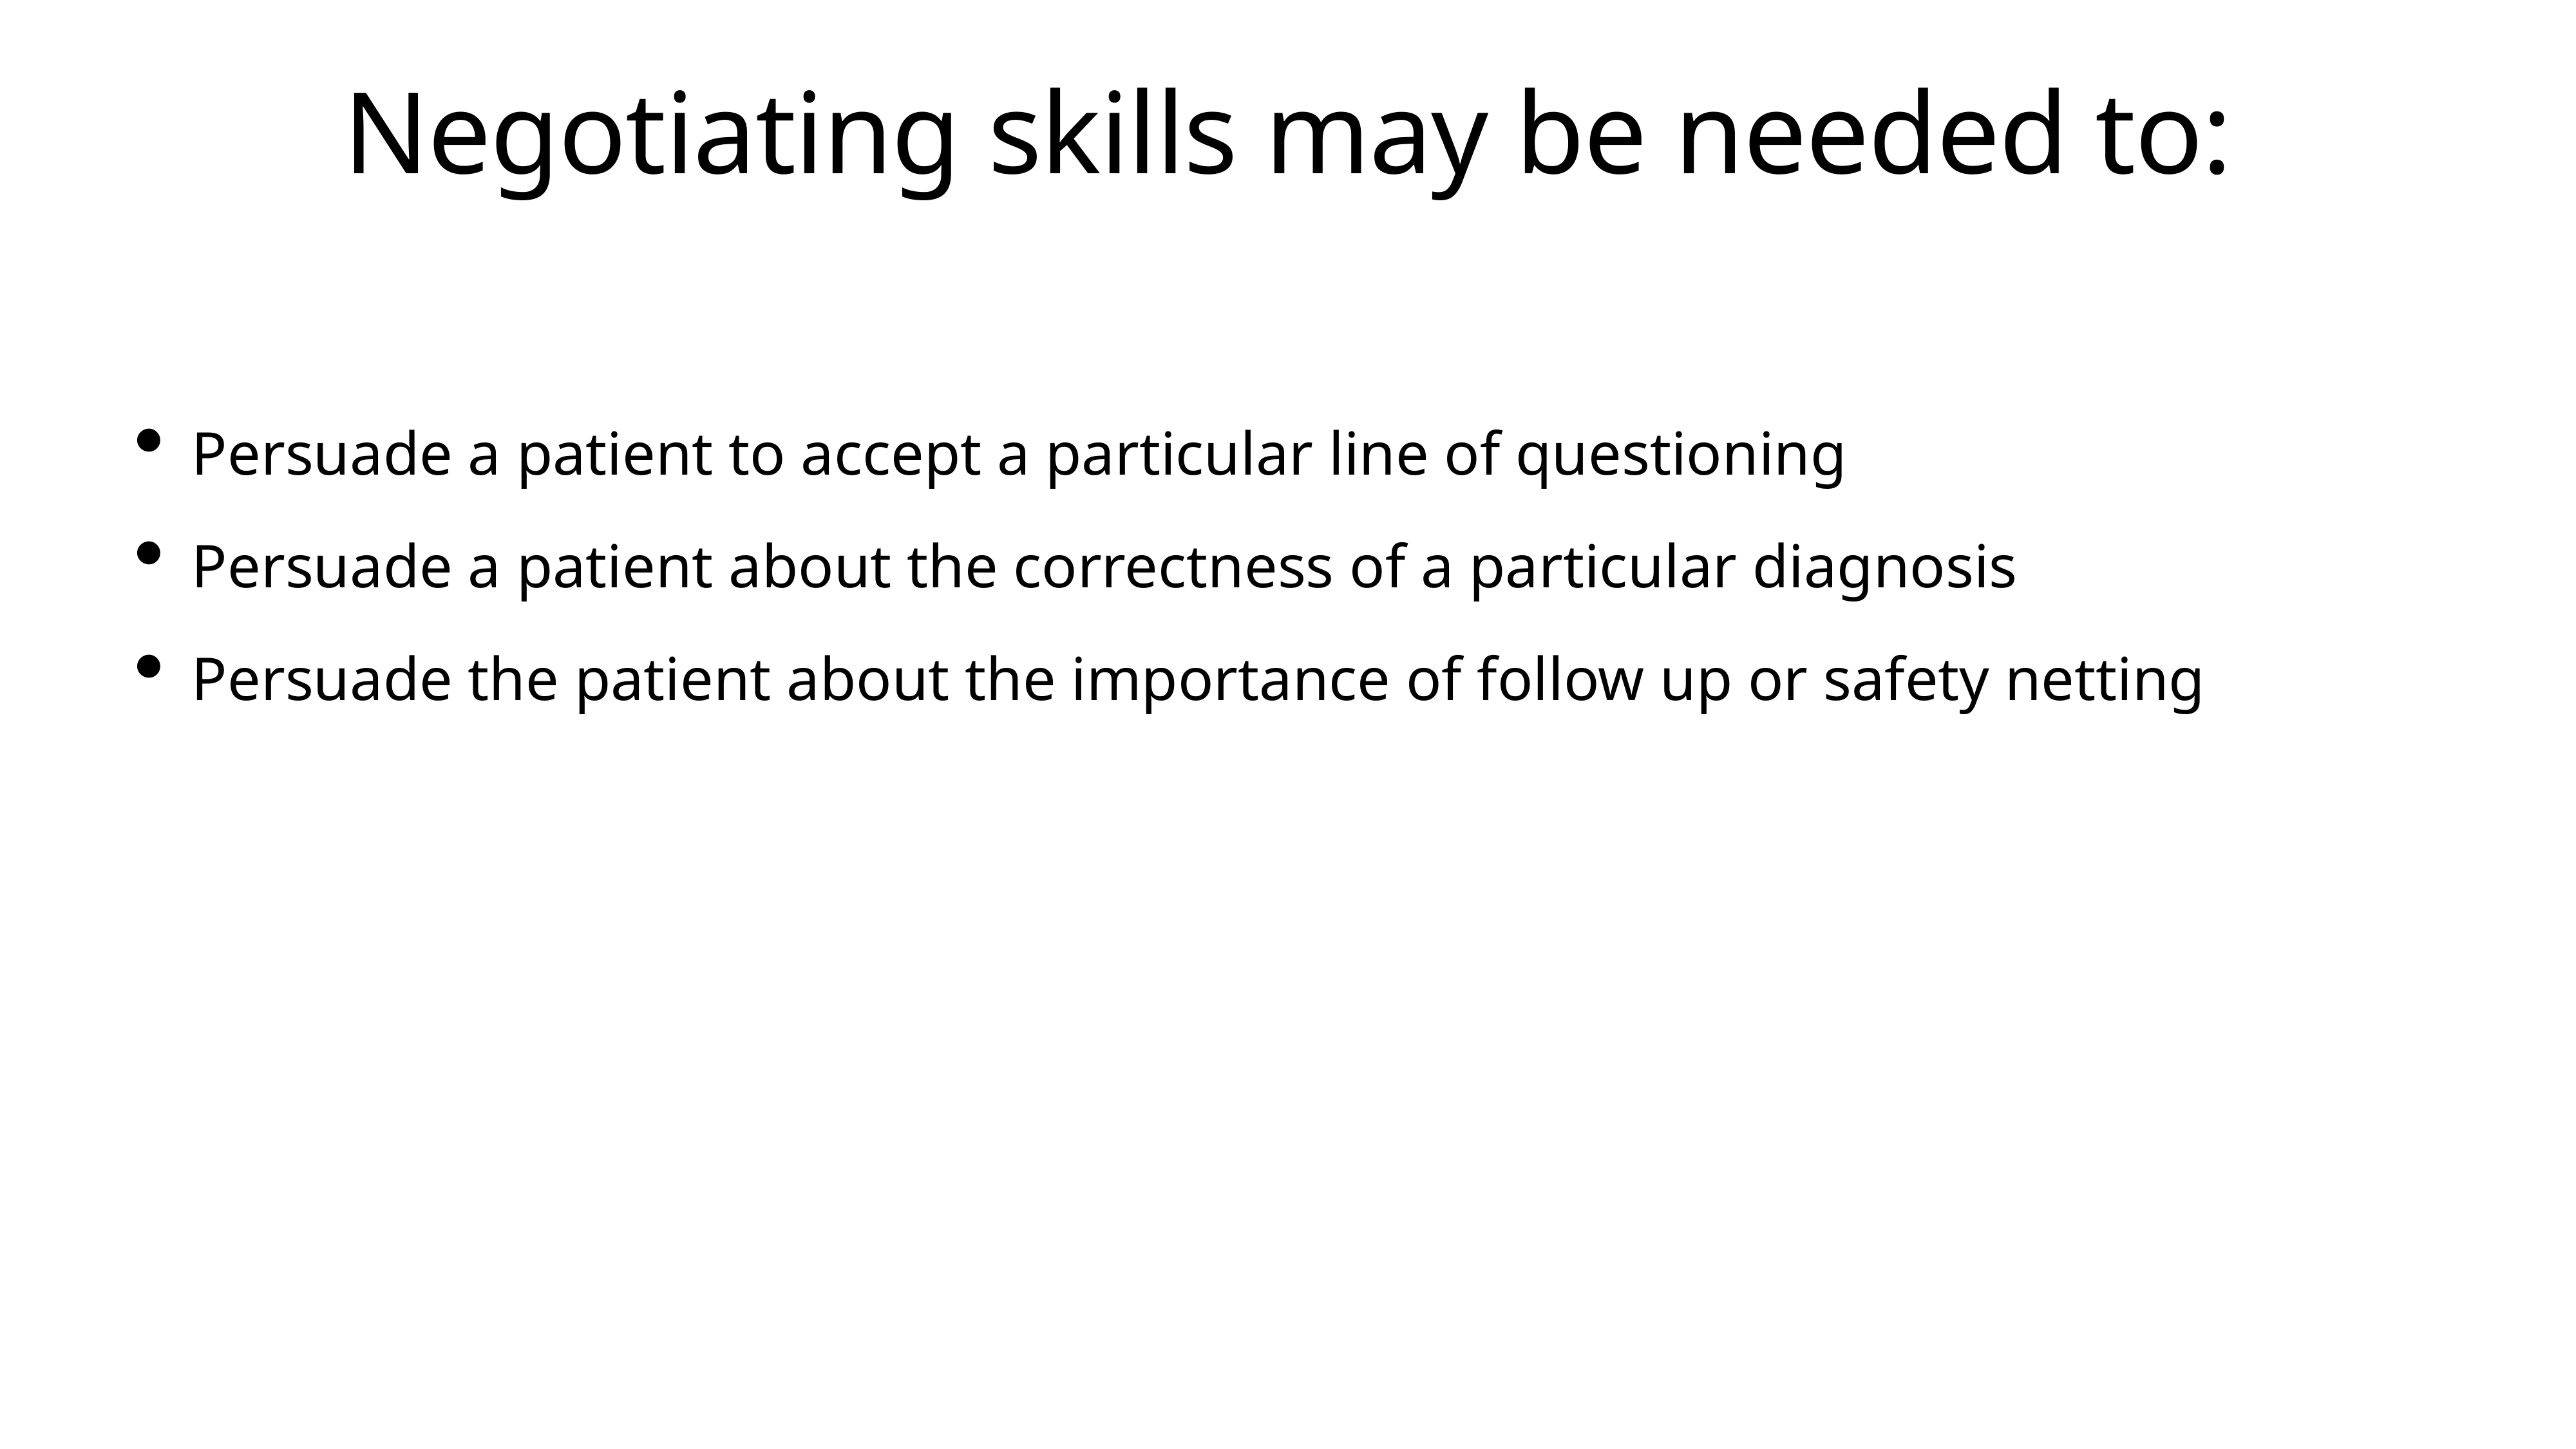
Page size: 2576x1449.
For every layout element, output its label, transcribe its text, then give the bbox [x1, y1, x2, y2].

list Persuade a patient to accept a particular line of questioning Persuade a patient about the correctness of a particular diagnosis Persuade the patient about the importance of follow up or safety netting [128, 423, 2448, 1321]
title Negotiating skills may be needed to: [128, 81, 2448, 265]
